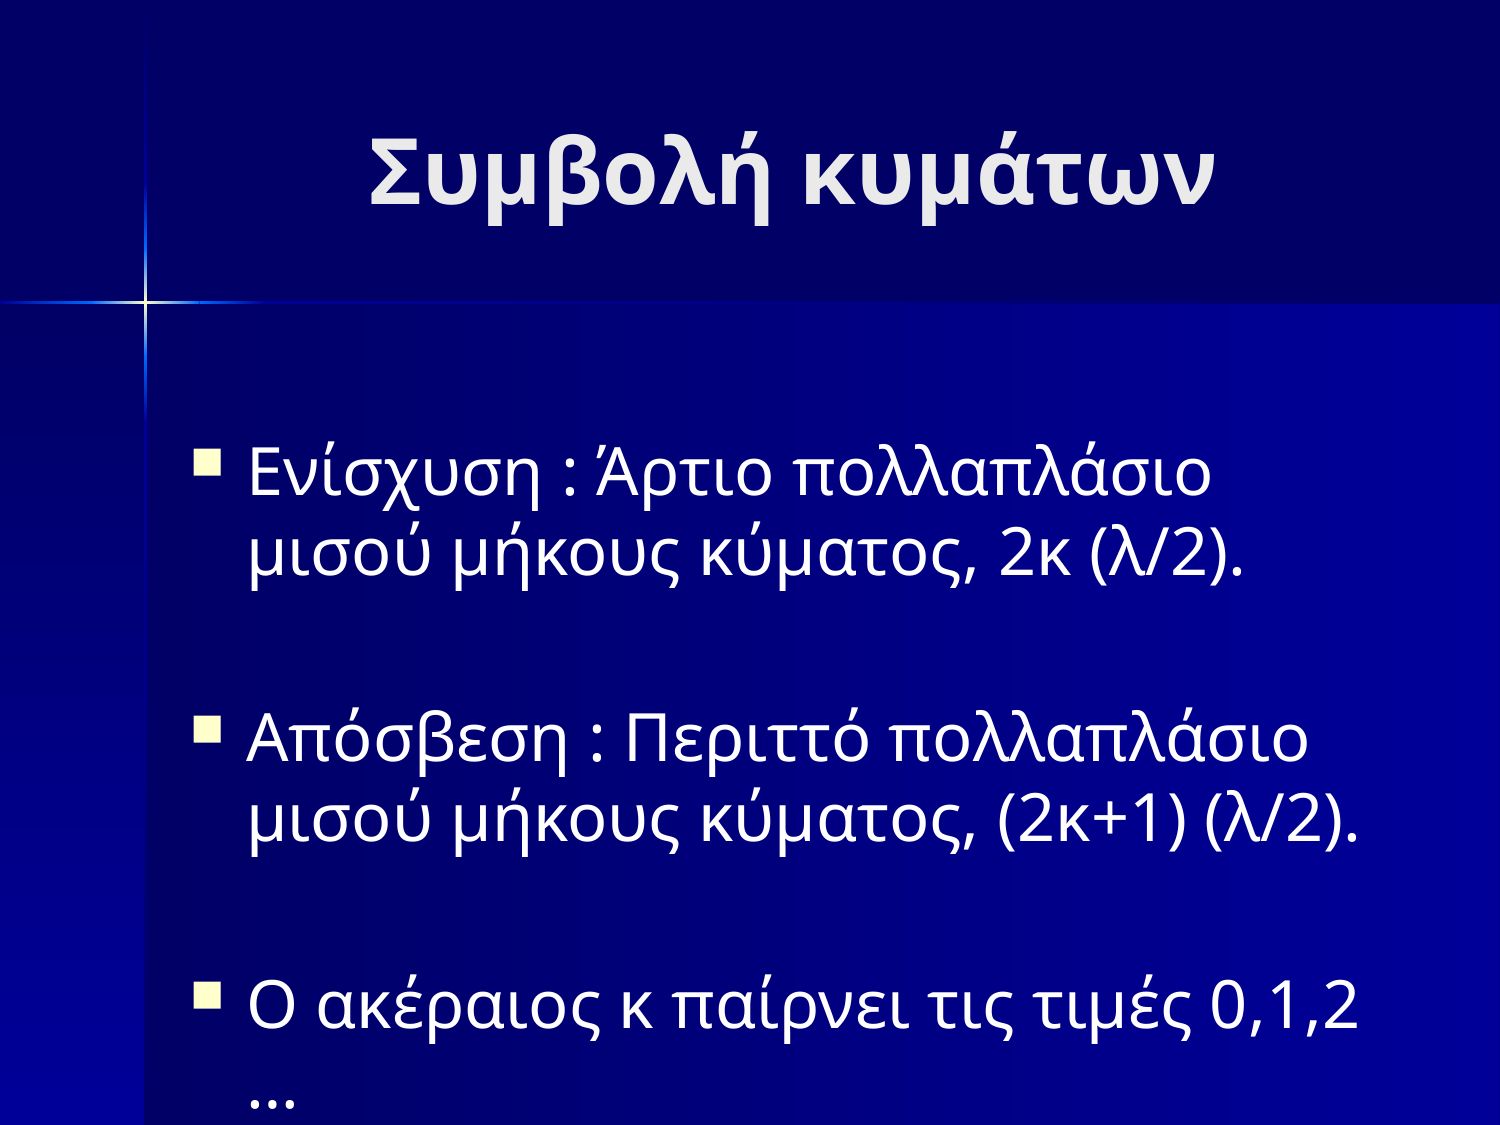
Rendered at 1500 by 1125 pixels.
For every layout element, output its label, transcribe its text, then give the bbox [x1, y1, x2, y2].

list Ενίσχυση : Άρτιο πολλαπλάσιο μισού μήκους κύματος, 2κ (λ/2). Απόσβεση : Περιττό πολλαπλάσιο μισού μήκους κύματος, (2κ+1) (λ/2). Ο ακέραιος κ παίρνει τις τιμές 0,1,2 … [174, 420, 1413, 1076]
title Συμβολή κυμάτων [174, 49, 1413, 286]
